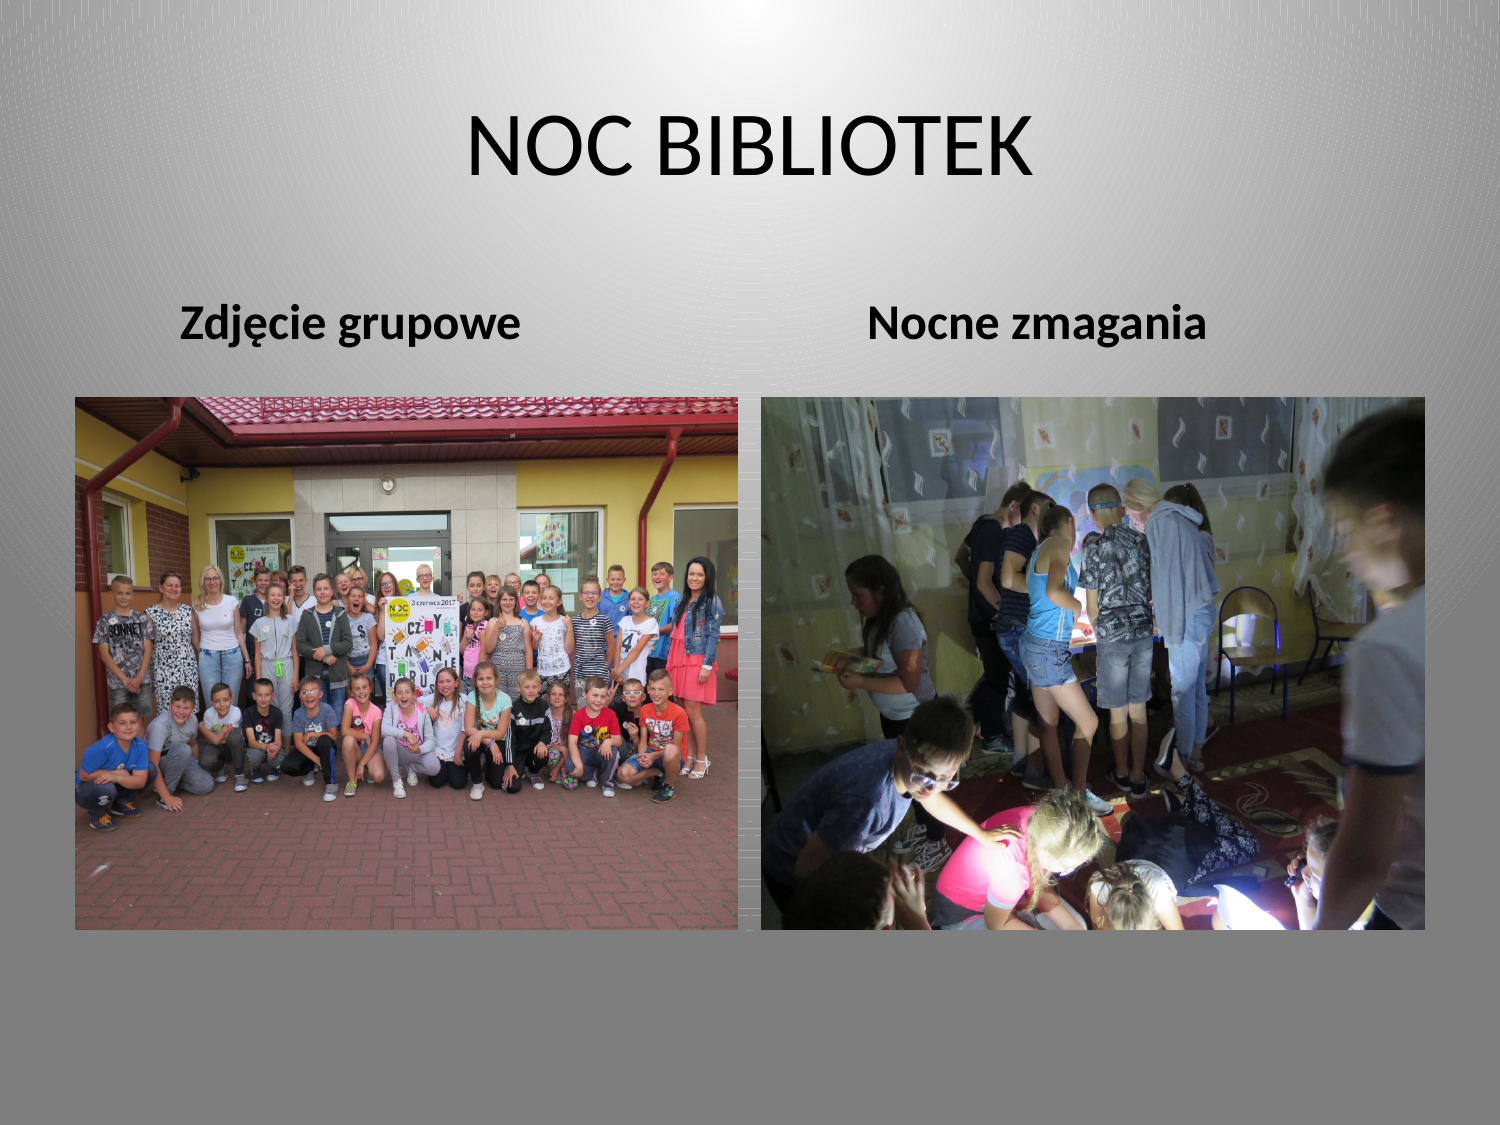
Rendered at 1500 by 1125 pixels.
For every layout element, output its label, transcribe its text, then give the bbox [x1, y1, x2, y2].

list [761, 396, 1426, 930]
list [74, 396, 738, 930]
title NOC BIBLIOTEK [75, 45, 1425, 233]
list Nocne zmagania [761, 251, 1425, 357]
list Zdjęcie grupowe [75, 251, 738, 357]
